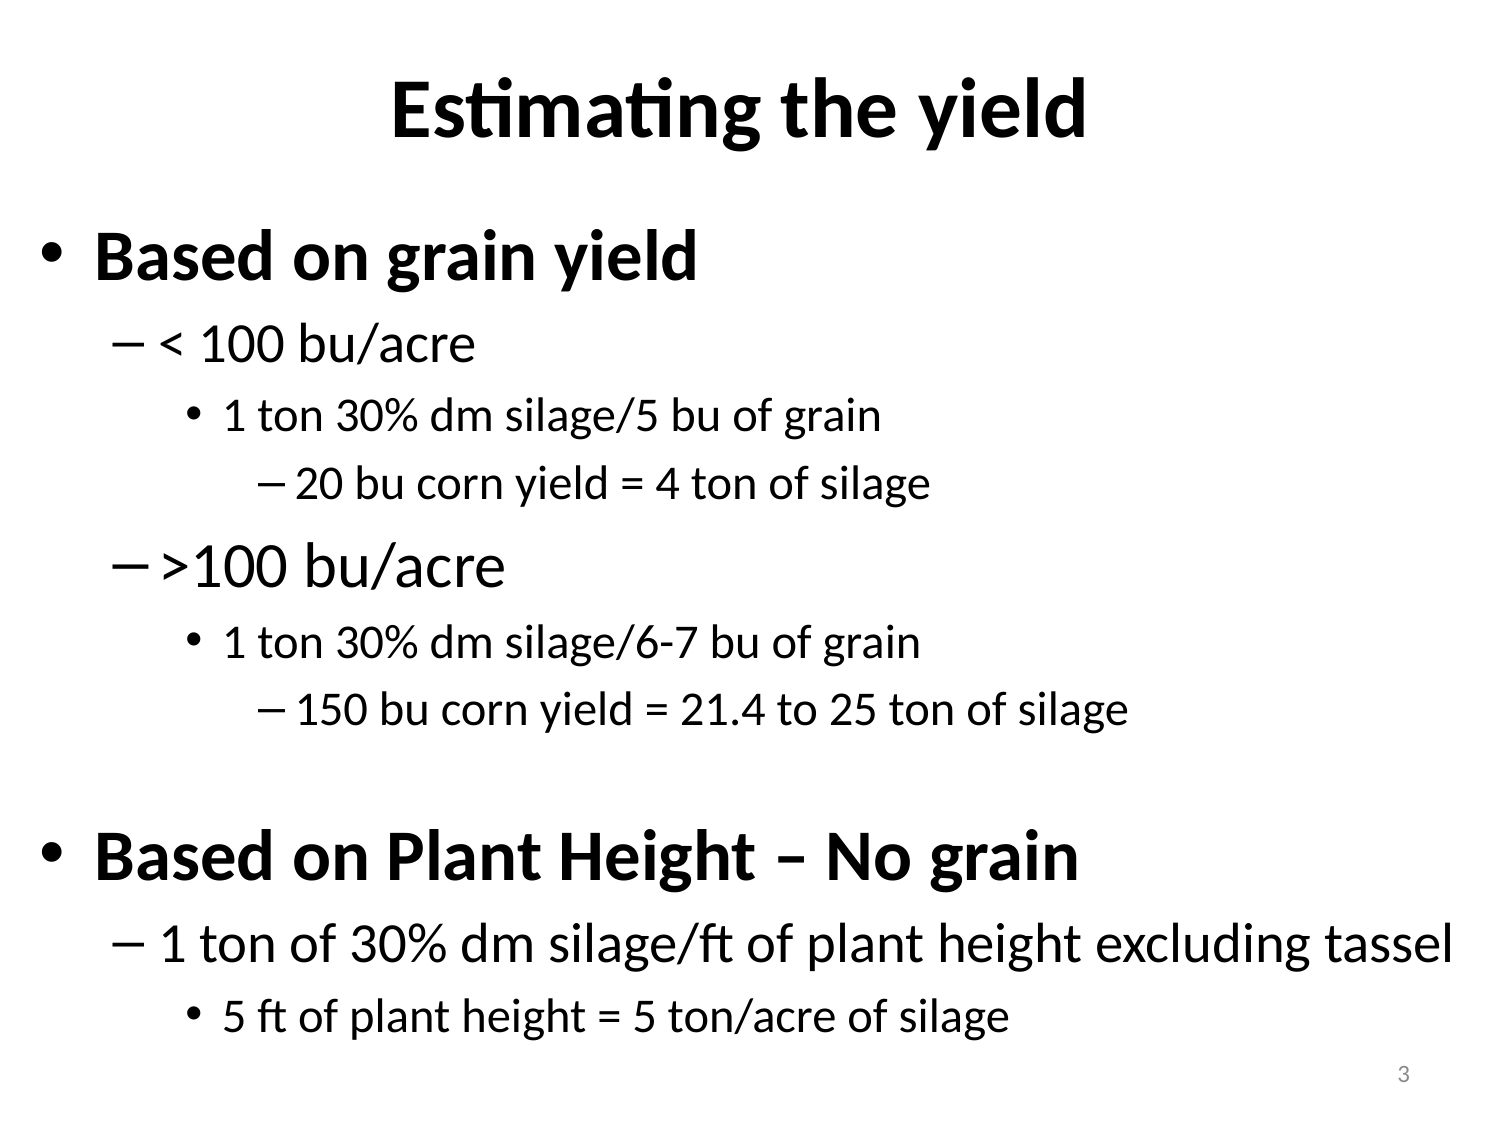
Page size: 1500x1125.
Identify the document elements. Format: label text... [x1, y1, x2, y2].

list Based on grain yield < 100 bu/acre 1 ton 30% dm silage/5 bu of grain 20 bu corn yield = 4 ton of silage >100 bu/acre 1 ton 30% dm silage/6-7 bu of grain 150 bu corn yield = 21.4 to 25 ton of silage Based on Plant Height – No grain 1 ton of 30% dm silage/ft of plant height excluding tassel 5 ft of plant height = 5 ton/acre of silage [24, 200, 1475, 1100]
slide_number 3 [1074, 1042, 1425, 1103]
title Estimating the yield [75, 45, 1425, 163]
